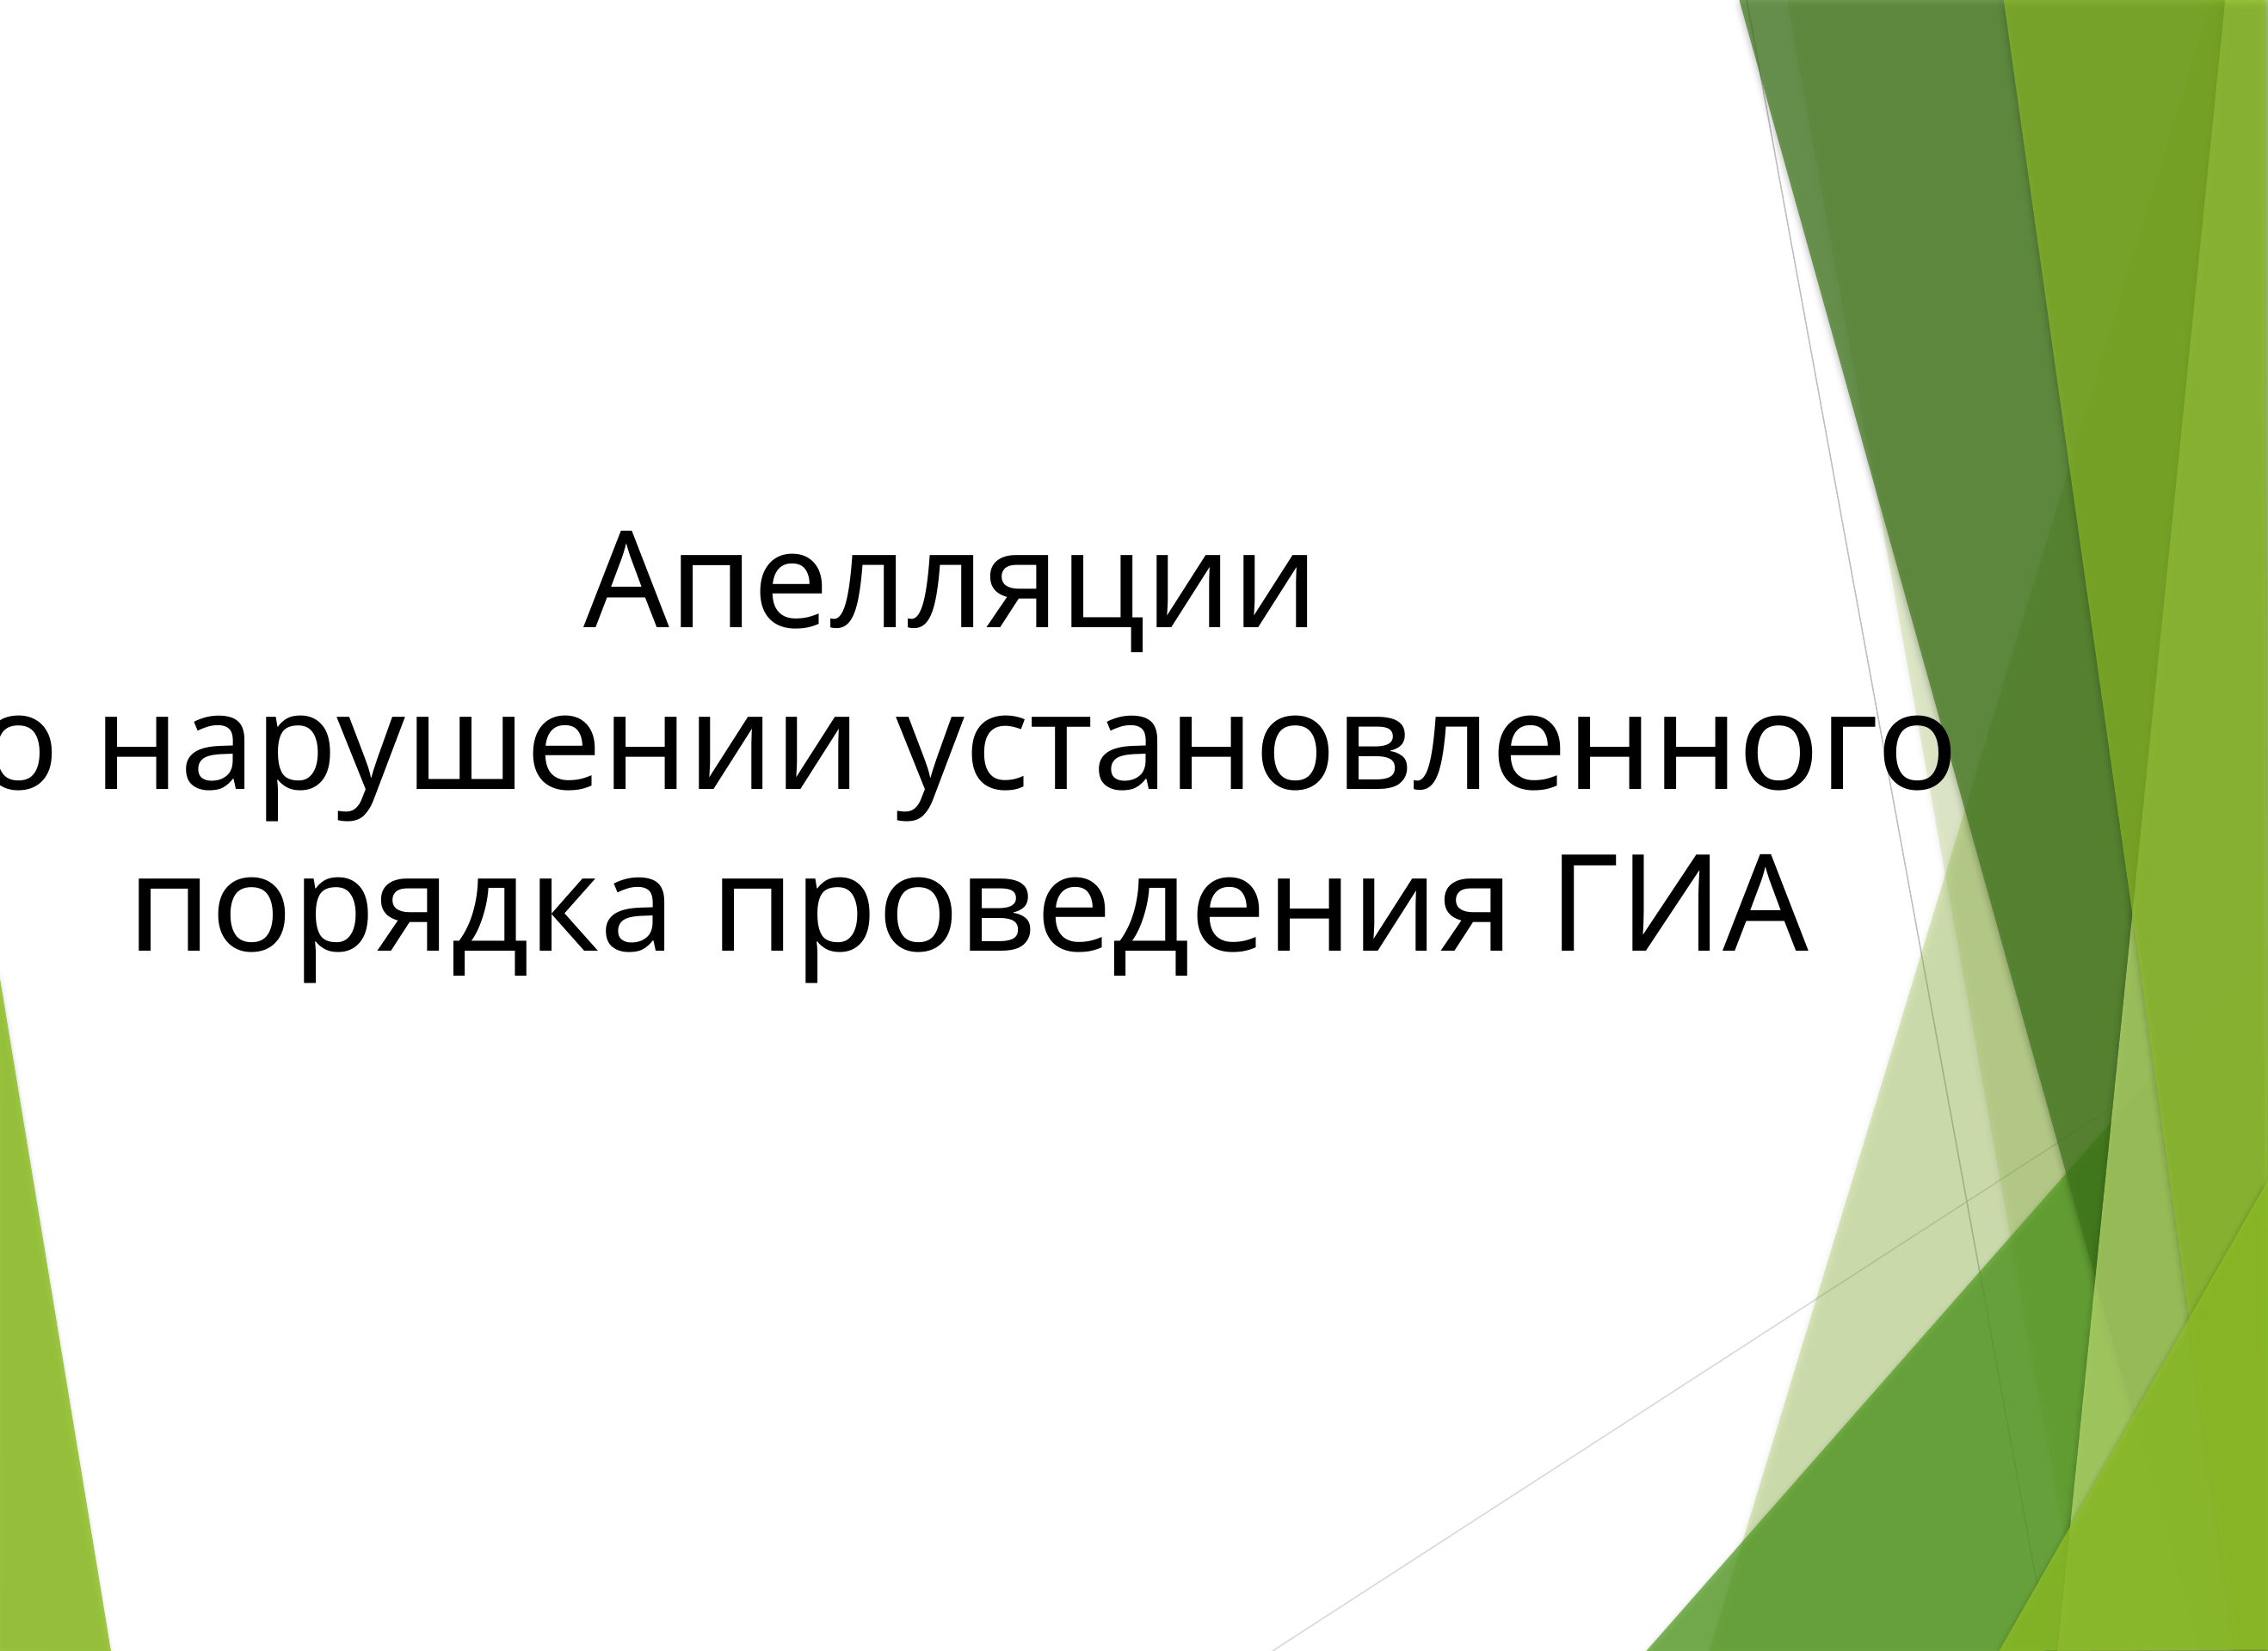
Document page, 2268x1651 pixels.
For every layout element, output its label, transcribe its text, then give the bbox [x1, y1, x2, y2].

text_box Апелляции о нарушении установленного порядка проведения ГИА [0, 250, 1974, 1221]
